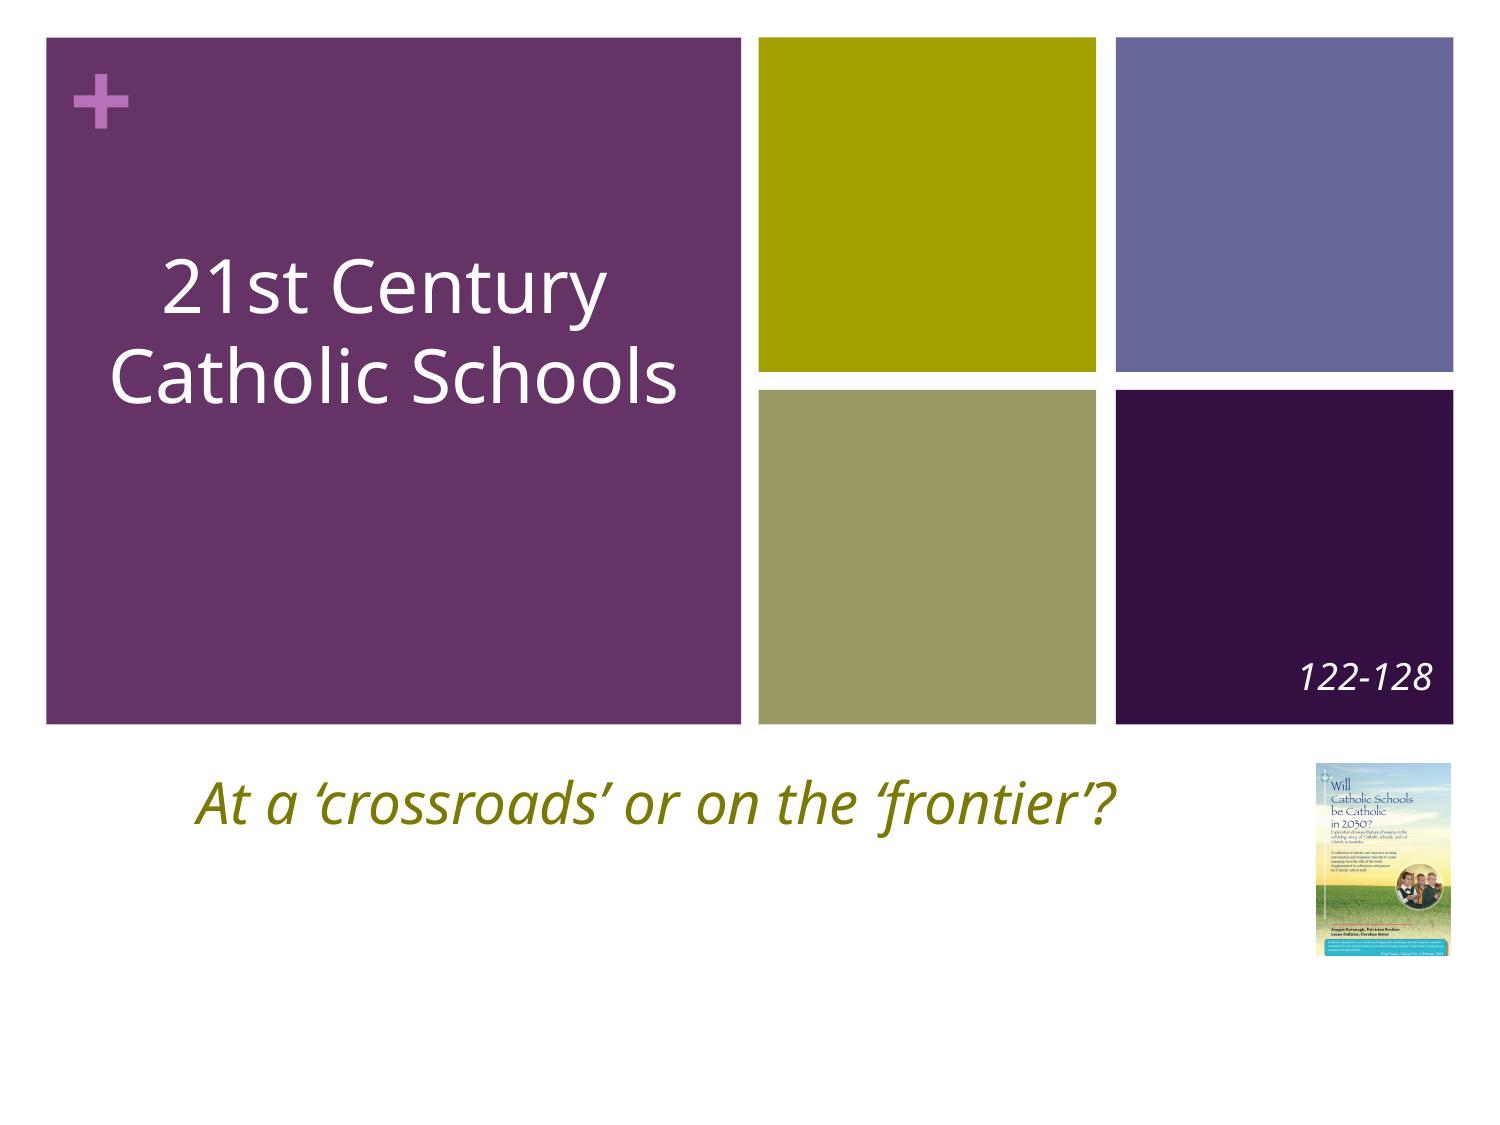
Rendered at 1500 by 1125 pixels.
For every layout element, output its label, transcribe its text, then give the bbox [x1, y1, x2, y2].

title At a ‘crossroads’ or on the ‘frontier’? [183, 758, 1450, 912]
subtitle 122-128 [785, 645, 1448, 758]
text_box 21st Century Catholic Schools [93, 231, 696, 517]
picture [1316, 762, 1452, 956]
